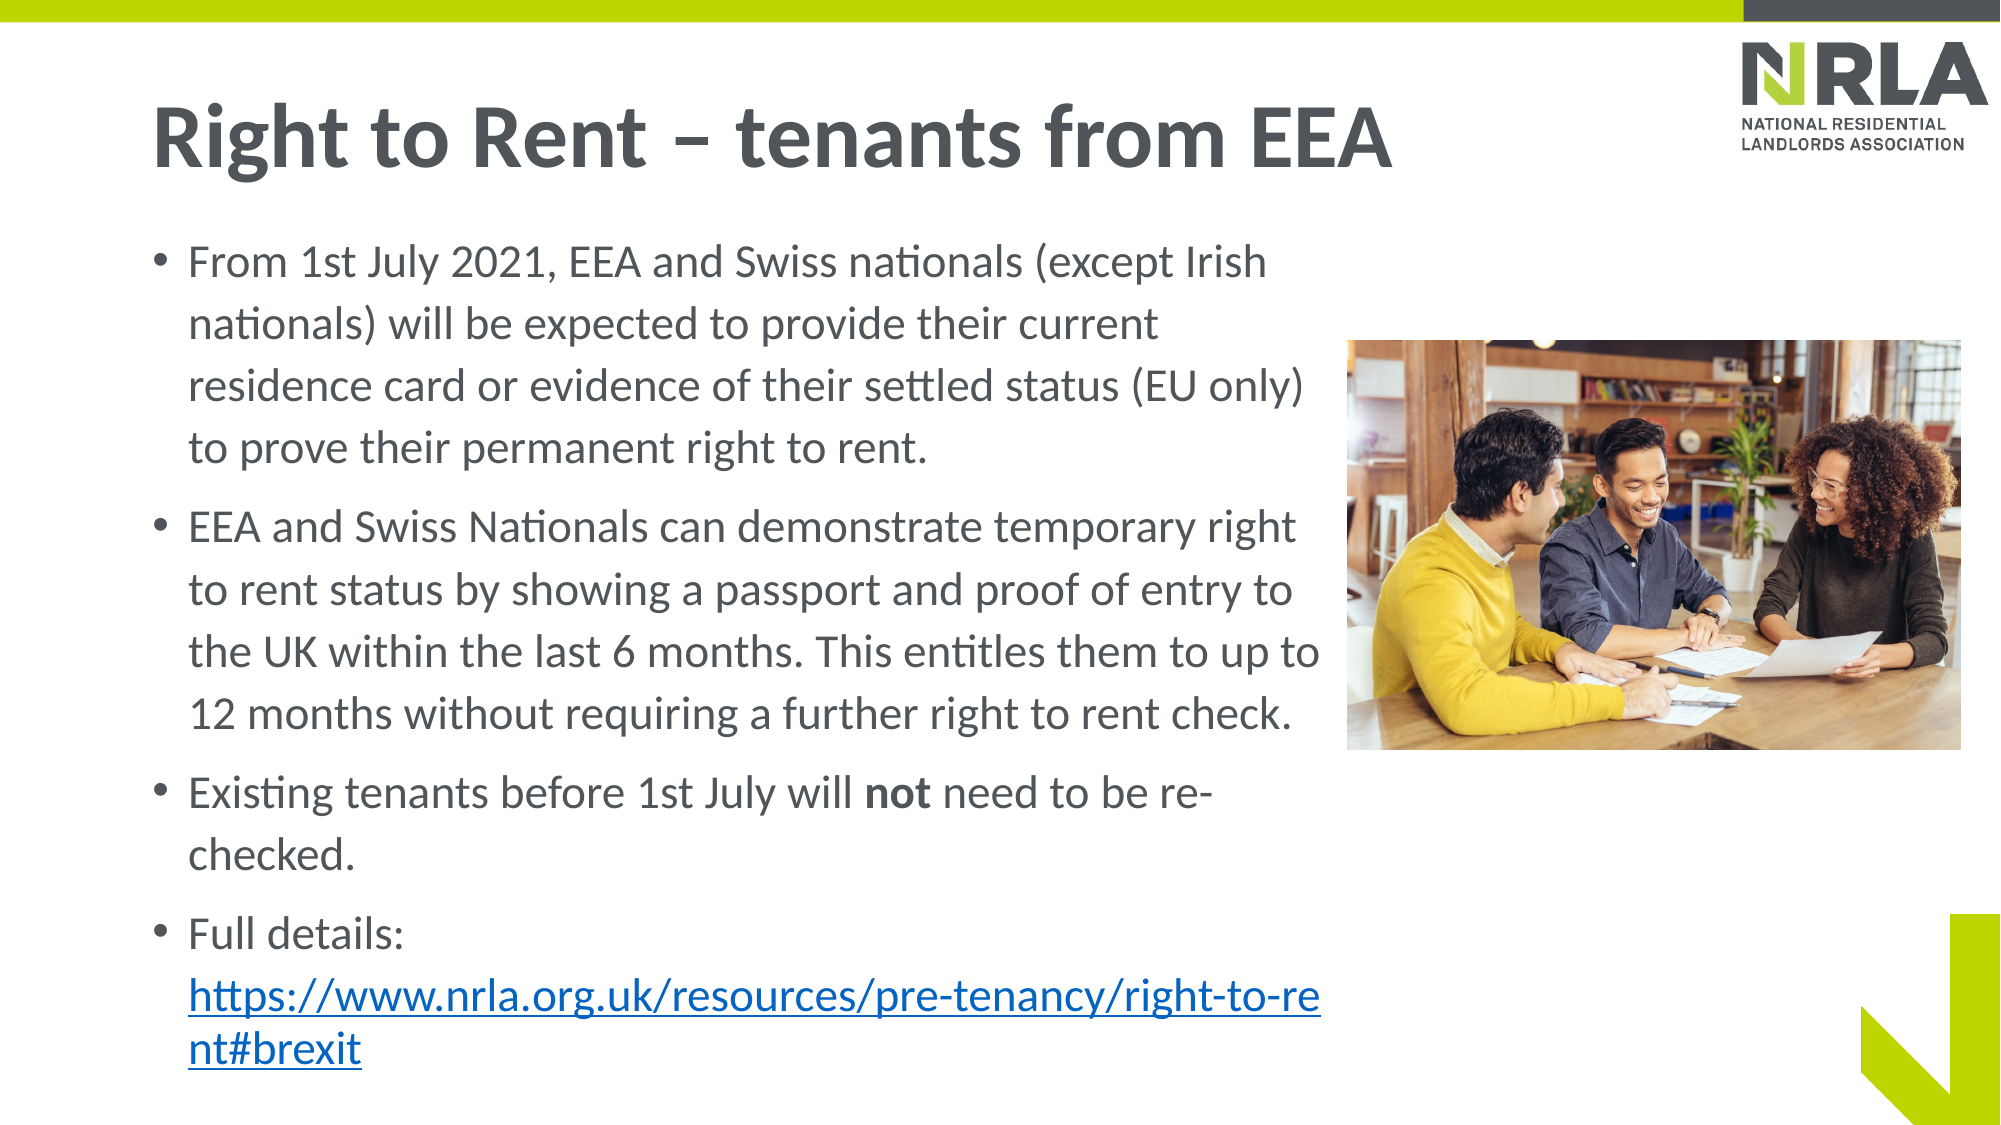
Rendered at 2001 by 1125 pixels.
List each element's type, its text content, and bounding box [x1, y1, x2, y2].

picture [1733, 30, 1992, 157]
picture [1743, 868, 2000, 1125]
picture [1347, 340, 1961, 750]
list From 1st July 2021, EEA and Swiss nationals (except Irish nationals) will be expected to provide their current residence card or evidence of their settled status (EU only) to prove their permanent right to rent. EEA and Swiss Nationals can demonstrate temporary right to rent status by showing a passport and proof of entry to the UK within the last 6 months. This entitles them to up to 12 months without requiring a further right to rent check. Existing tenants before 1st July will not need to be re-checked. Full details: https://www.nrla.org.uk/resources/pre-tenancy/right-to-rent#brexit [137, 217, 1348, 1096]
title Right to Rent – tenants from EEA [137, 28, 1715, 247]
